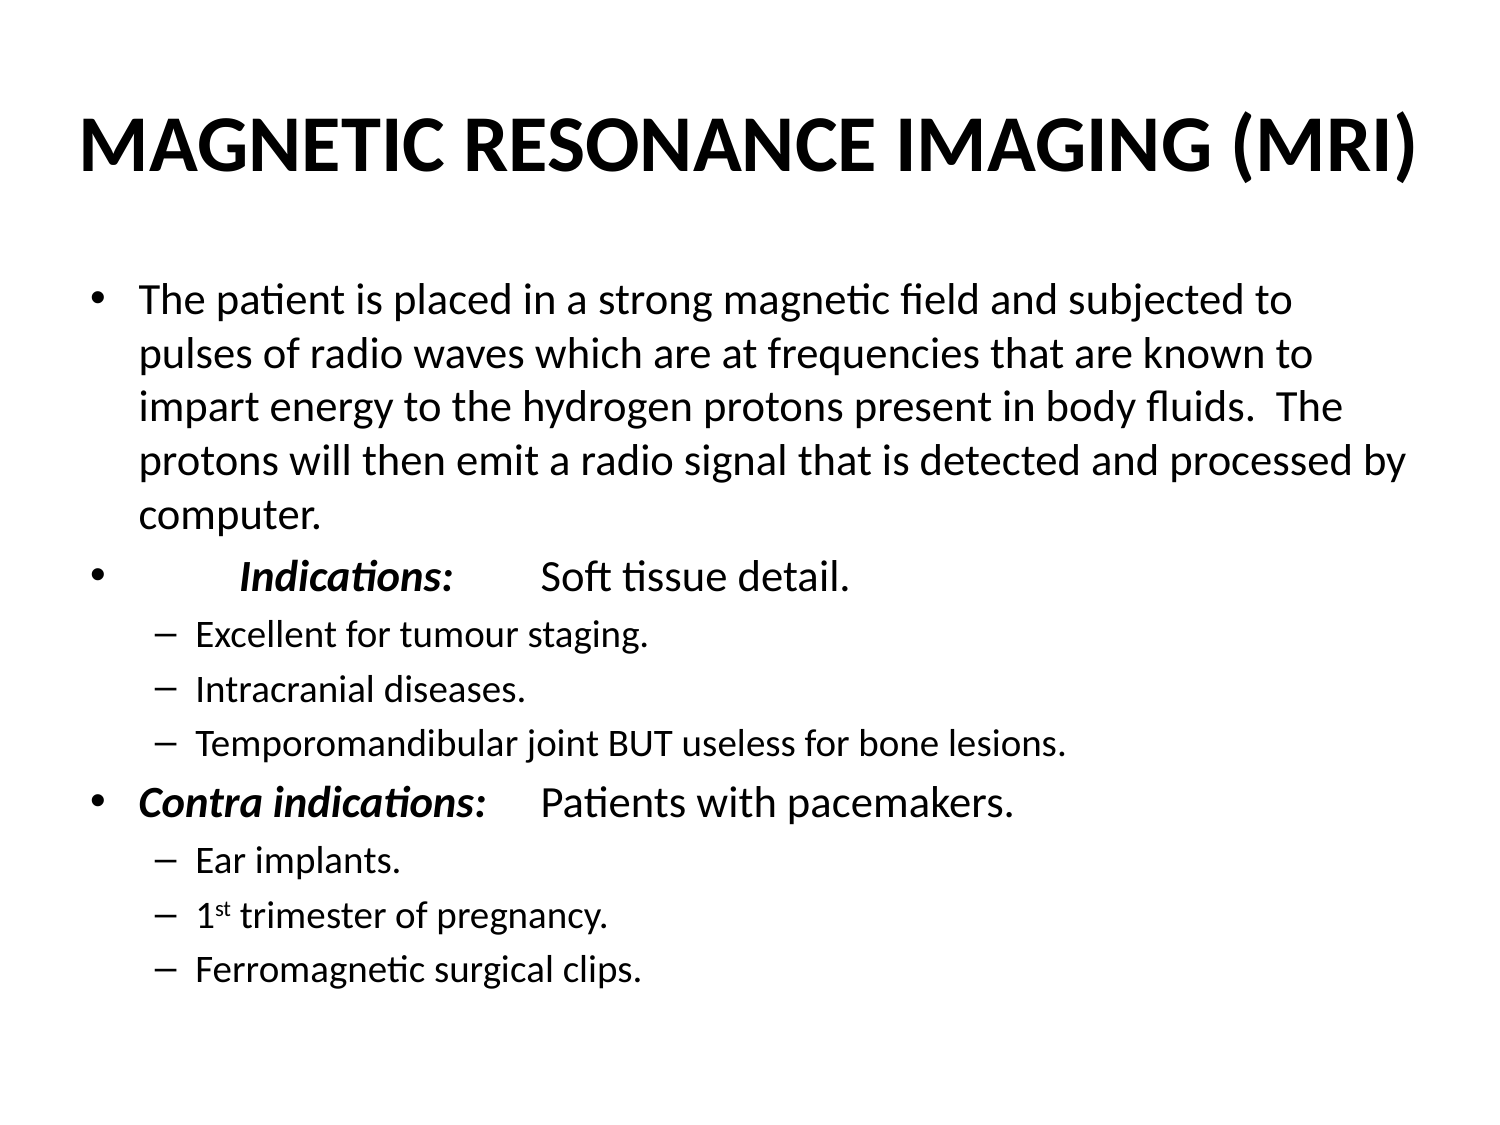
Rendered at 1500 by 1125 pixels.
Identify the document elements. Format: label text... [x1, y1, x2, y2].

list The patient is placed in a strong magnetic field and subjected to pulses of radio waves which are at frequencies that are known to impart energy to the hydrogen protons present in body fluids. The protons will then emit a radio signal that is detected and processed by computer. Indications: Soft tissue detail. Excellent for tumour staging. Intracranial diseases. Temporomandibular joint BUT useless for bone lesions. Contra indications: Patients with pacemakers. Ear implants. 1st trimester of pregnancy. Ferromagnetic surgical clips. [75, 262, 1425, 1005]
title MAGNETIC RESONANCE IMAGING (MRI) [24, 45, 1475, 233]
